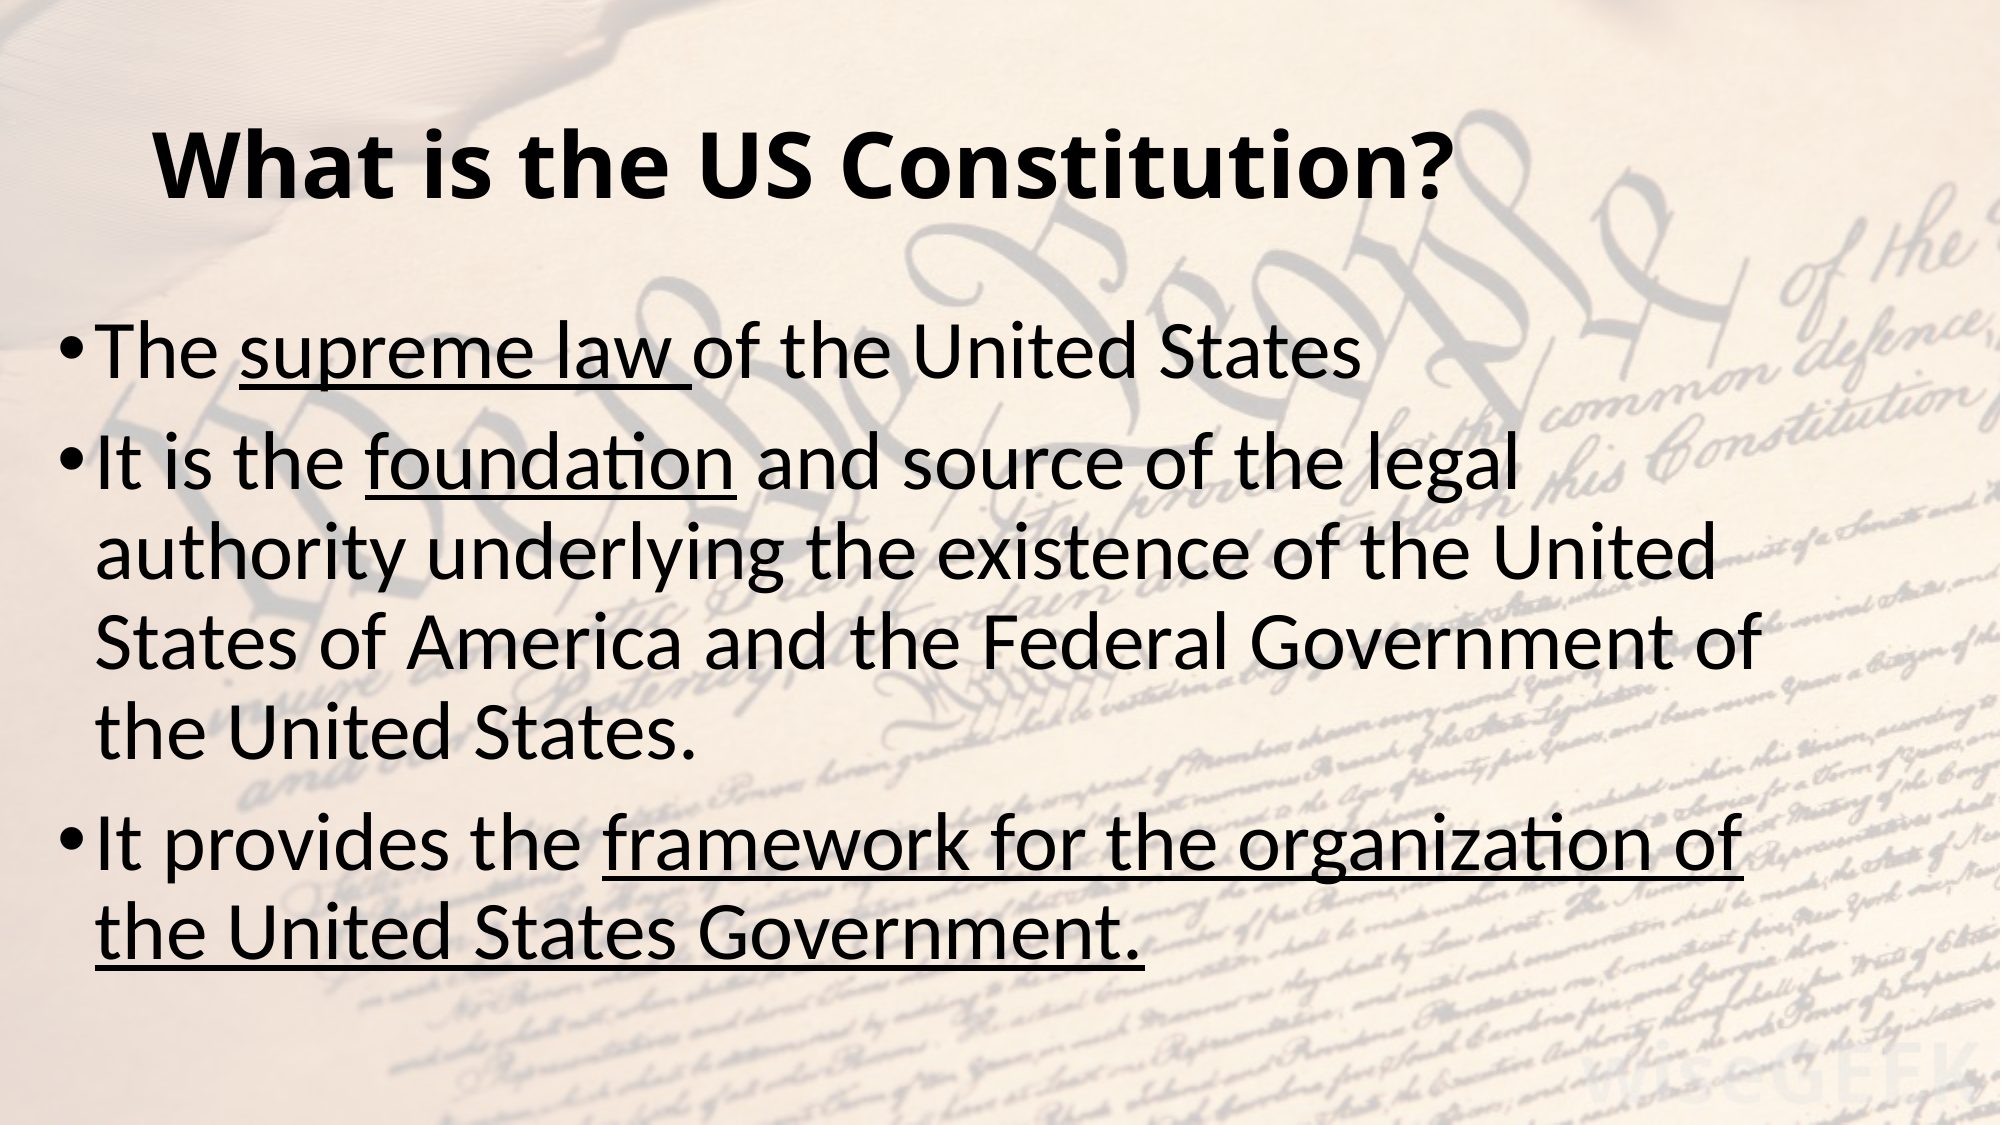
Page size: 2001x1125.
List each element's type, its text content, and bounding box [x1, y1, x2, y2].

title What is the US Constitution? [137, 59, 1863, 278]
list The supreme law of the United States It is the foundation and source of the legal authority underlying the existence of the United States of America and the Federal Government of the United States. It provides the framework for the organization of the United States Government. [42, 299, 1863, 1014]
